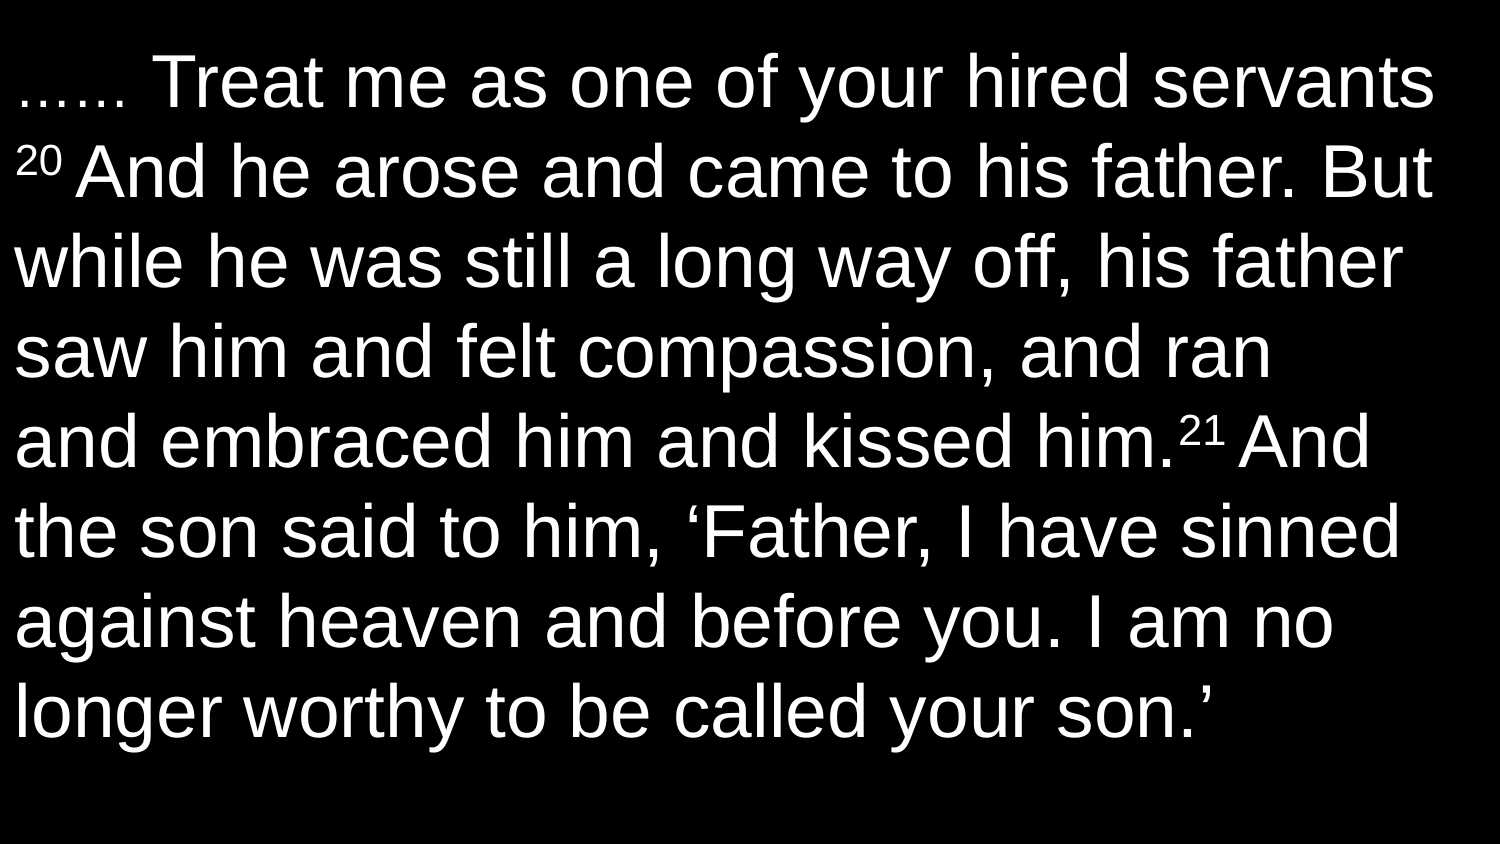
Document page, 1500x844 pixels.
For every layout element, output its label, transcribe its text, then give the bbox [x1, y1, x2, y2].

text_box …… Treat me as one of your hired servants 20 And he arose and came to his father. But while he was still a long way off, his father saw him and felt compassion, and ran and embraced him and kissed him.21 And the son said to him, ‘Father, I have sinned against heaven and before you. I am no longer worthy to be called your son.’ [0, 25, 1500, 806]
